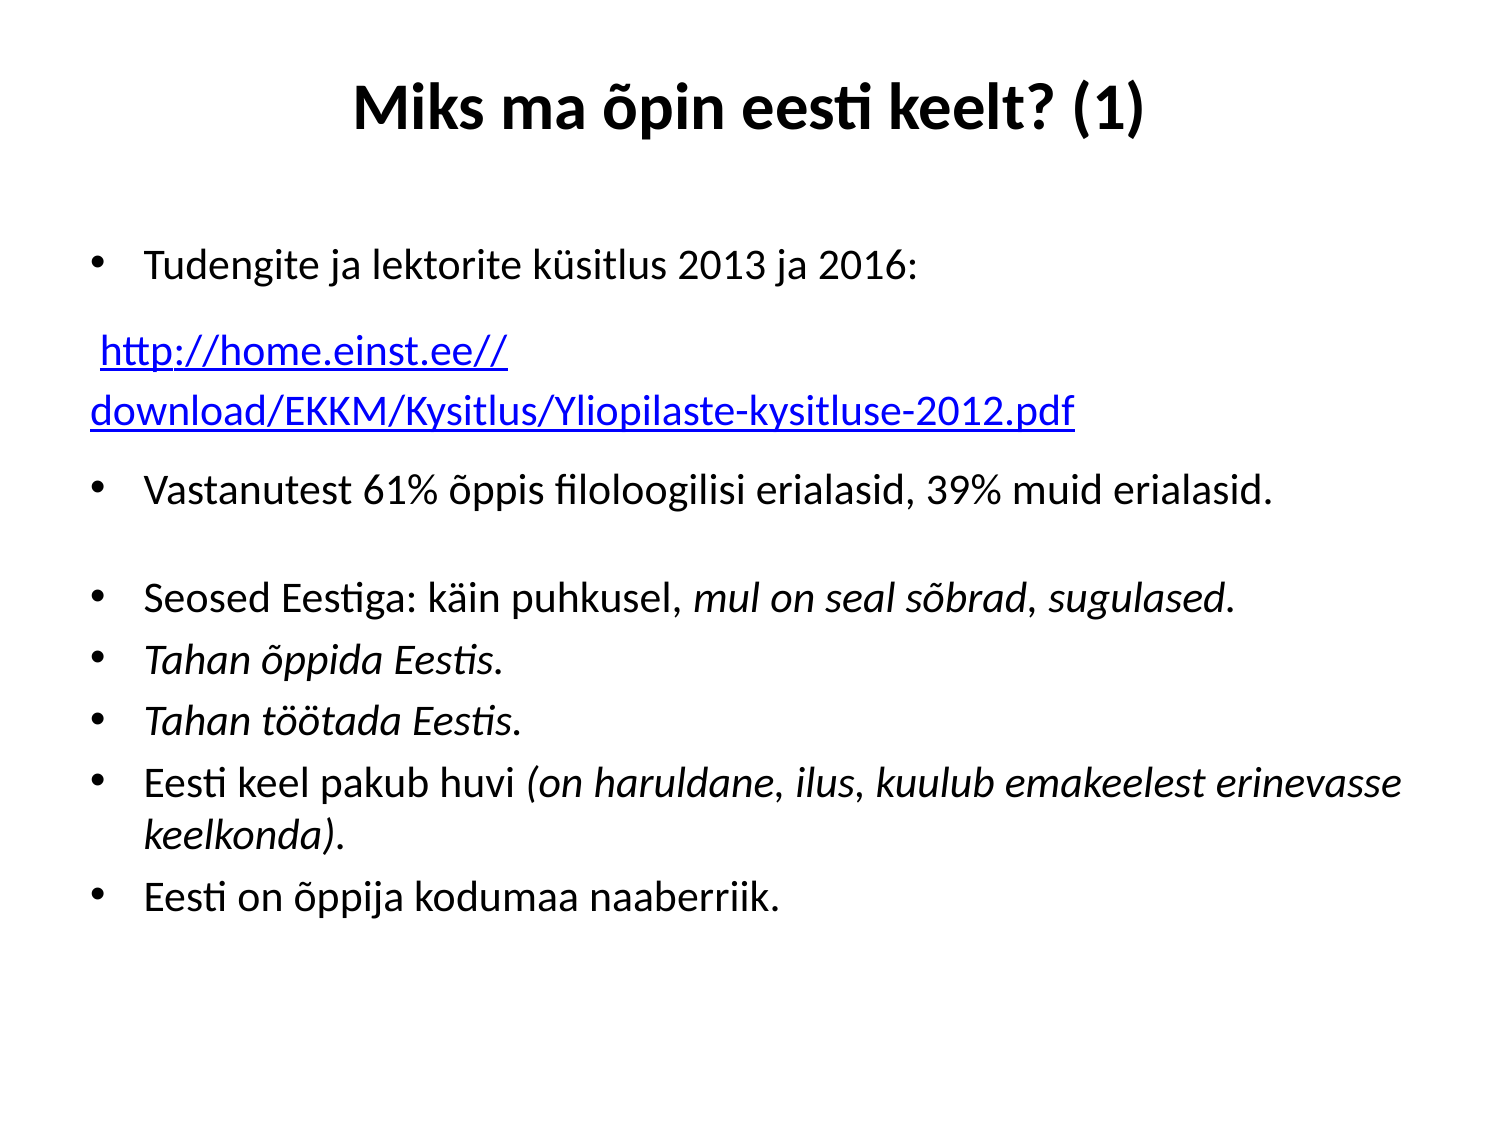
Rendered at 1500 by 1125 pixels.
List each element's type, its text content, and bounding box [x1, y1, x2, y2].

title Miks ma õpin eesti keelt? (1) [75, 45, 1425, 161]
list Tudengite ja lektorite küsitlus 2013 ja 2016: http://home.einst.ee//download/EKKM/Kysitlus/Yliopilaste-kysitluse-2012.pdf Vastanutest 61% õppis filoloogilisi erialasid, 39% muid erialasid. Seosed Eestiga: käin puhkusel, mul on seal sõbrad, sugulased. Tahan õppida Eestis. Tahan töötada Eestis. Eesti keel pakub huvi (on haruldane, ilus, kuulub emakeelest erinevasse keelkonda). Eesti on õppija kodumaa naaberriik. [75, 219, 1425, 1071]
